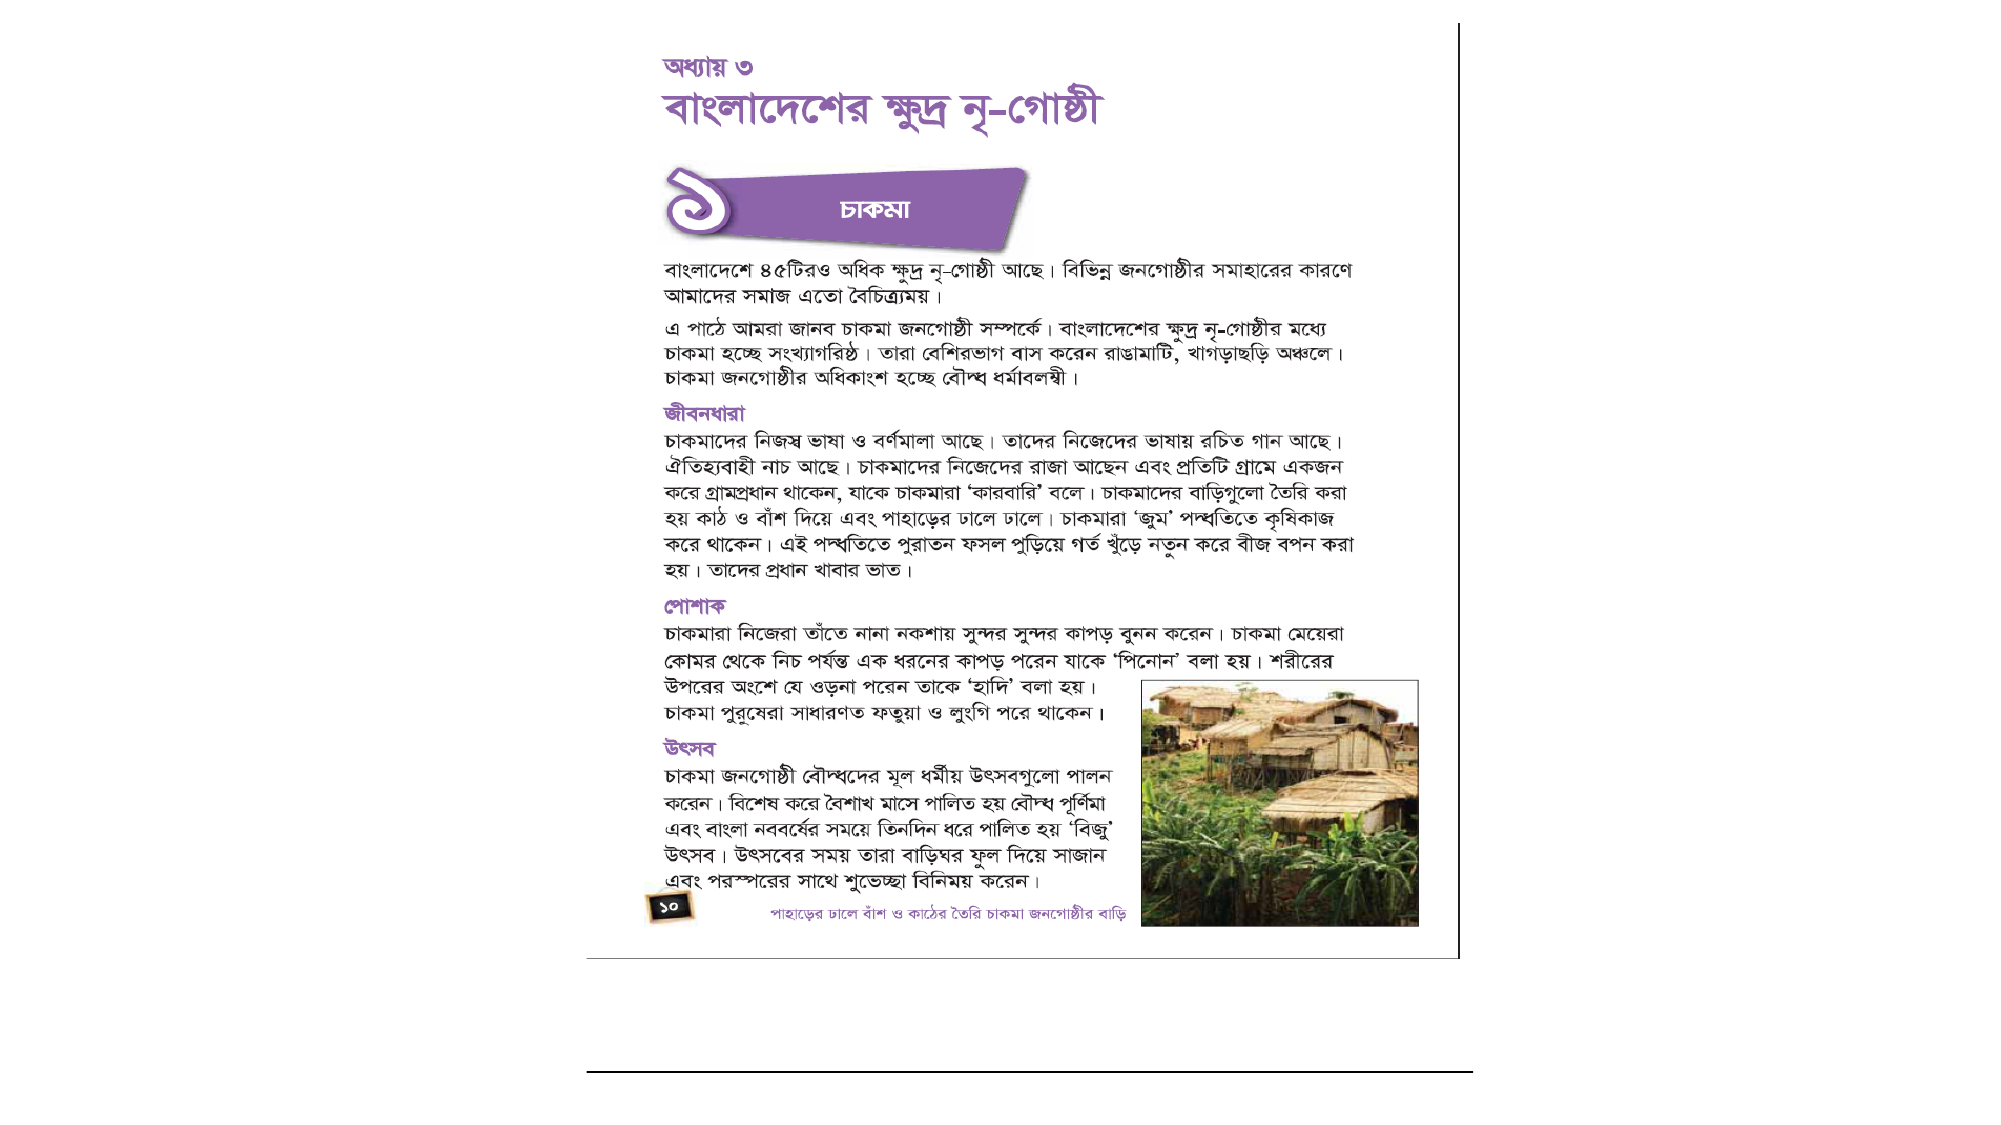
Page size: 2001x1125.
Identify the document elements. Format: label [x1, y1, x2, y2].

picture [586, 23, 1474, 1073]
